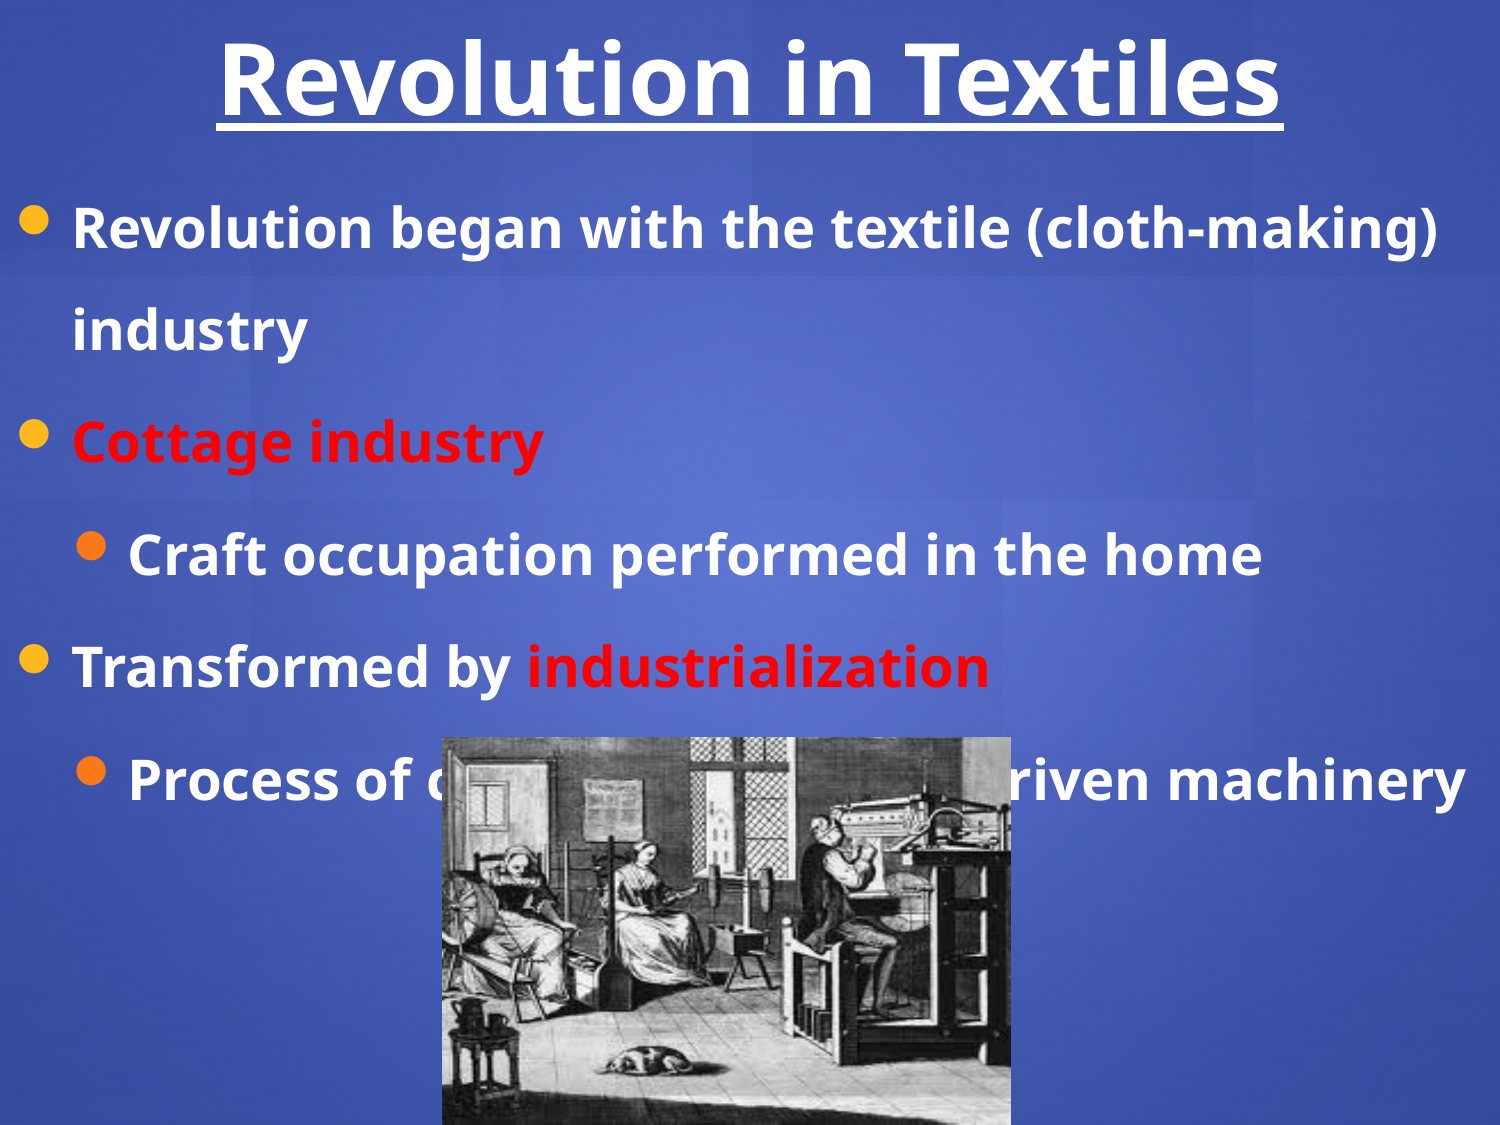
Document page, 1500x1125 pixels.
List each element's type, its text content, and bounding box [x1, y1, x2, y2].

title Revolution in Textiles [0, 0, 1500, 152]
list Revolution began with the textile (cloth-making) industry Cottage industry Craft occupation performed in the home Transformed by industrialization Process of changing to power-driven machinery [0, 152, 1500, 1061]
picture [441, 736, 1012, 1125]
